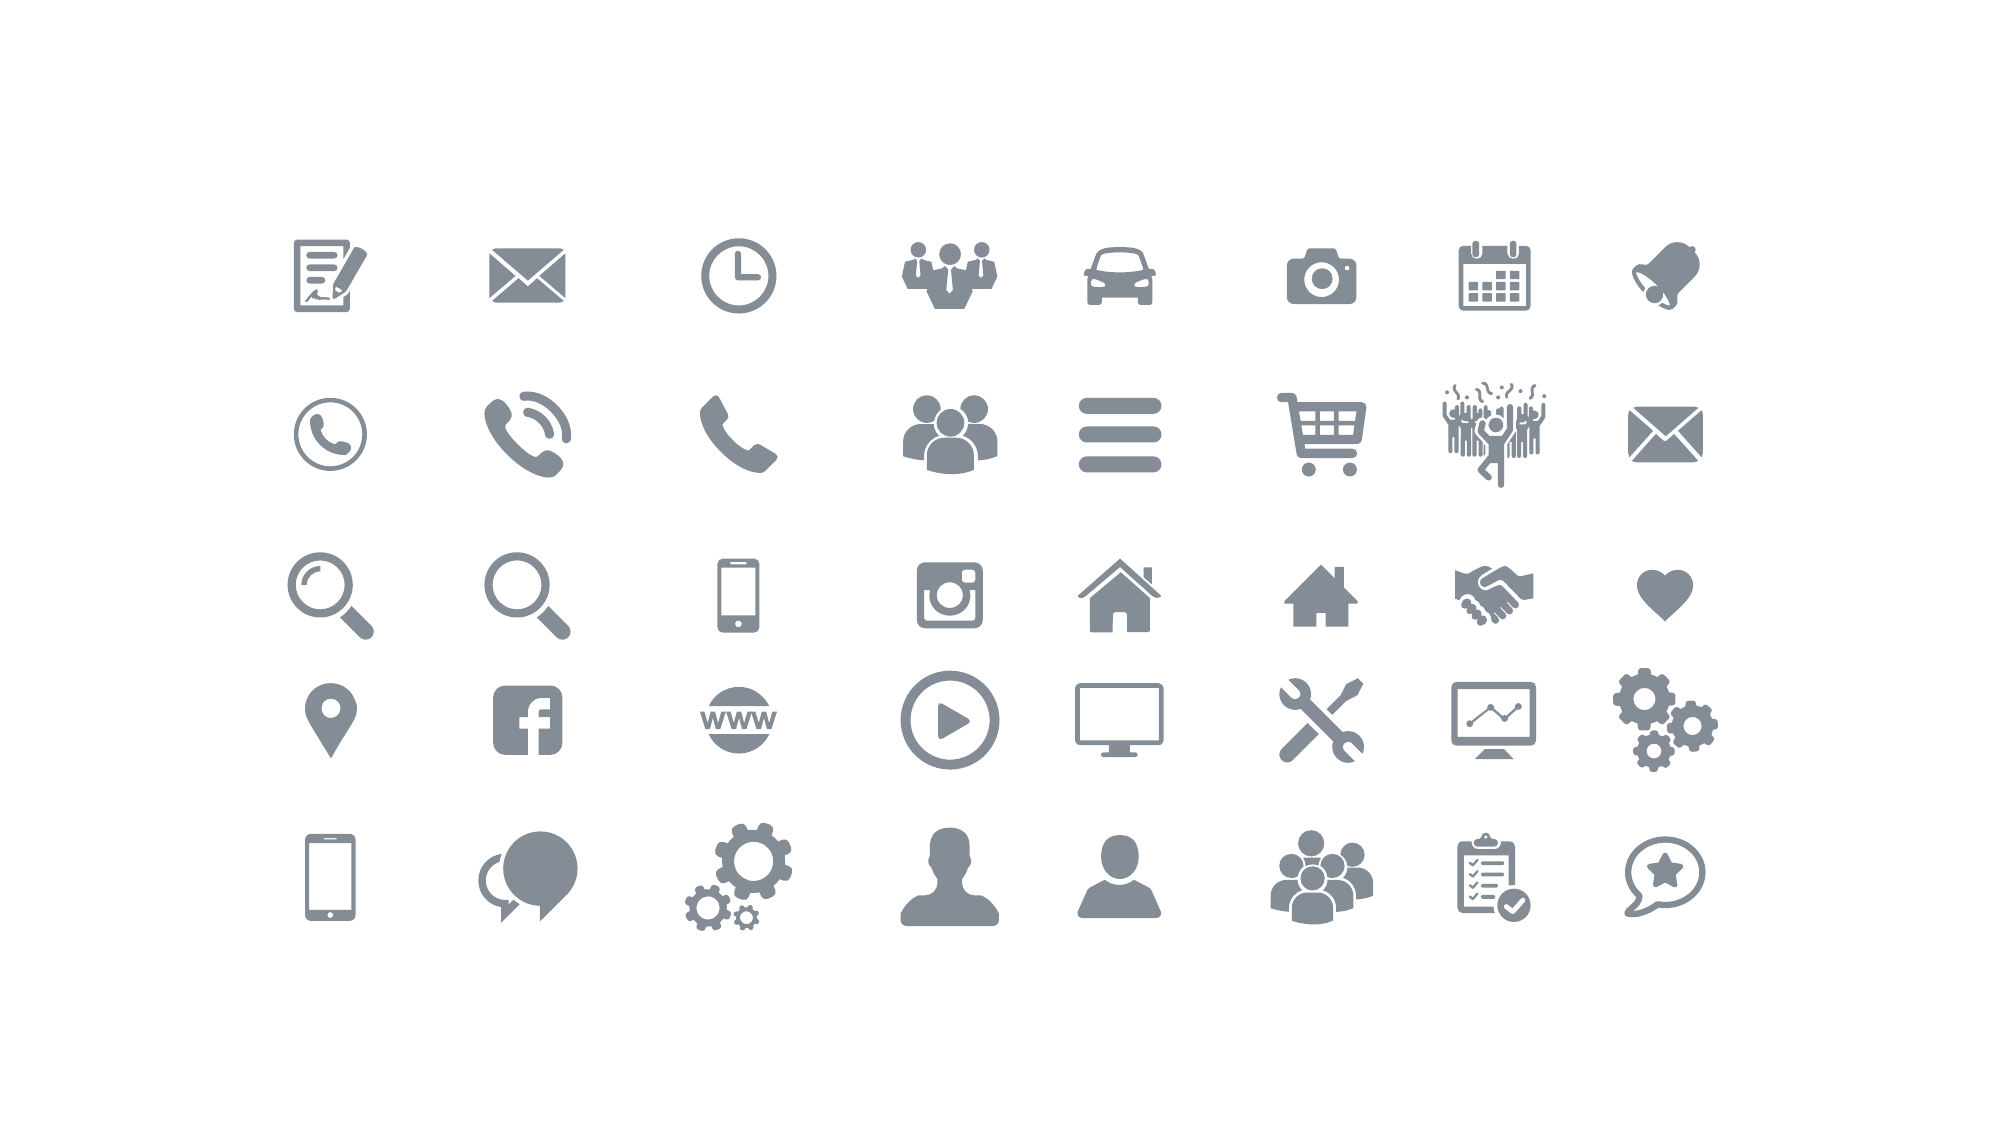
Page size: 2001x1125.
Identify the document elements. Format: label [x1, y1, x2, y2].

text_box [287, 238, 1719, 931]
